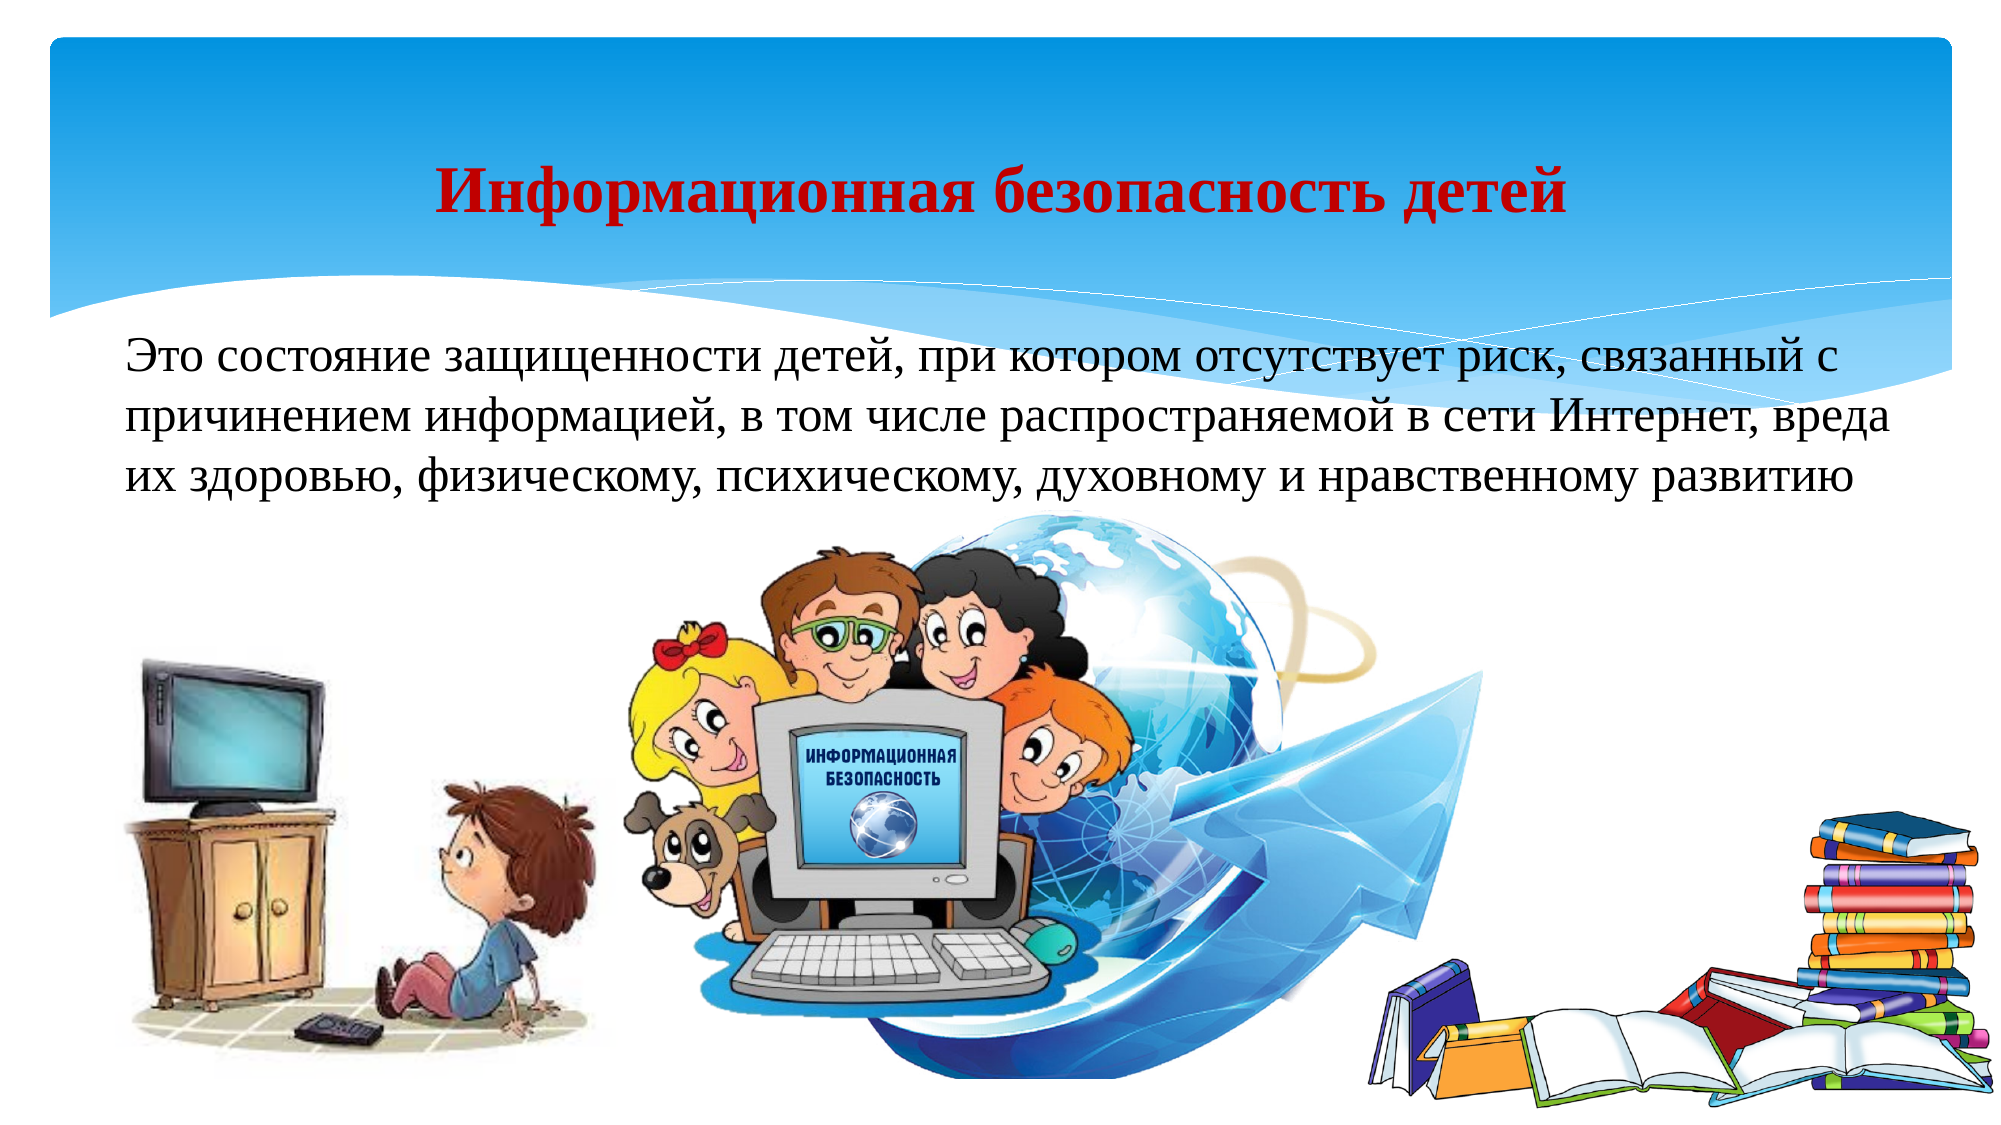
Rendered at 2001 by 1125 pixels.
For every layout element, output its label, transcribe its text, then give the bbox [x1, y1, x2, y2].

text_box Информационная безопасность детей [420, 138, 1584, 234]
picture [114, 510, 2000, 1110]
text_box Это состояние защищенности детей, при котором отсутствует риск, связанный с причинением информацией, в том числе распространяемой в сети Интернет, вреда их здоровью, физическому, психическому, духовному и нравственному развитию [110, 313, 1917, 509]
